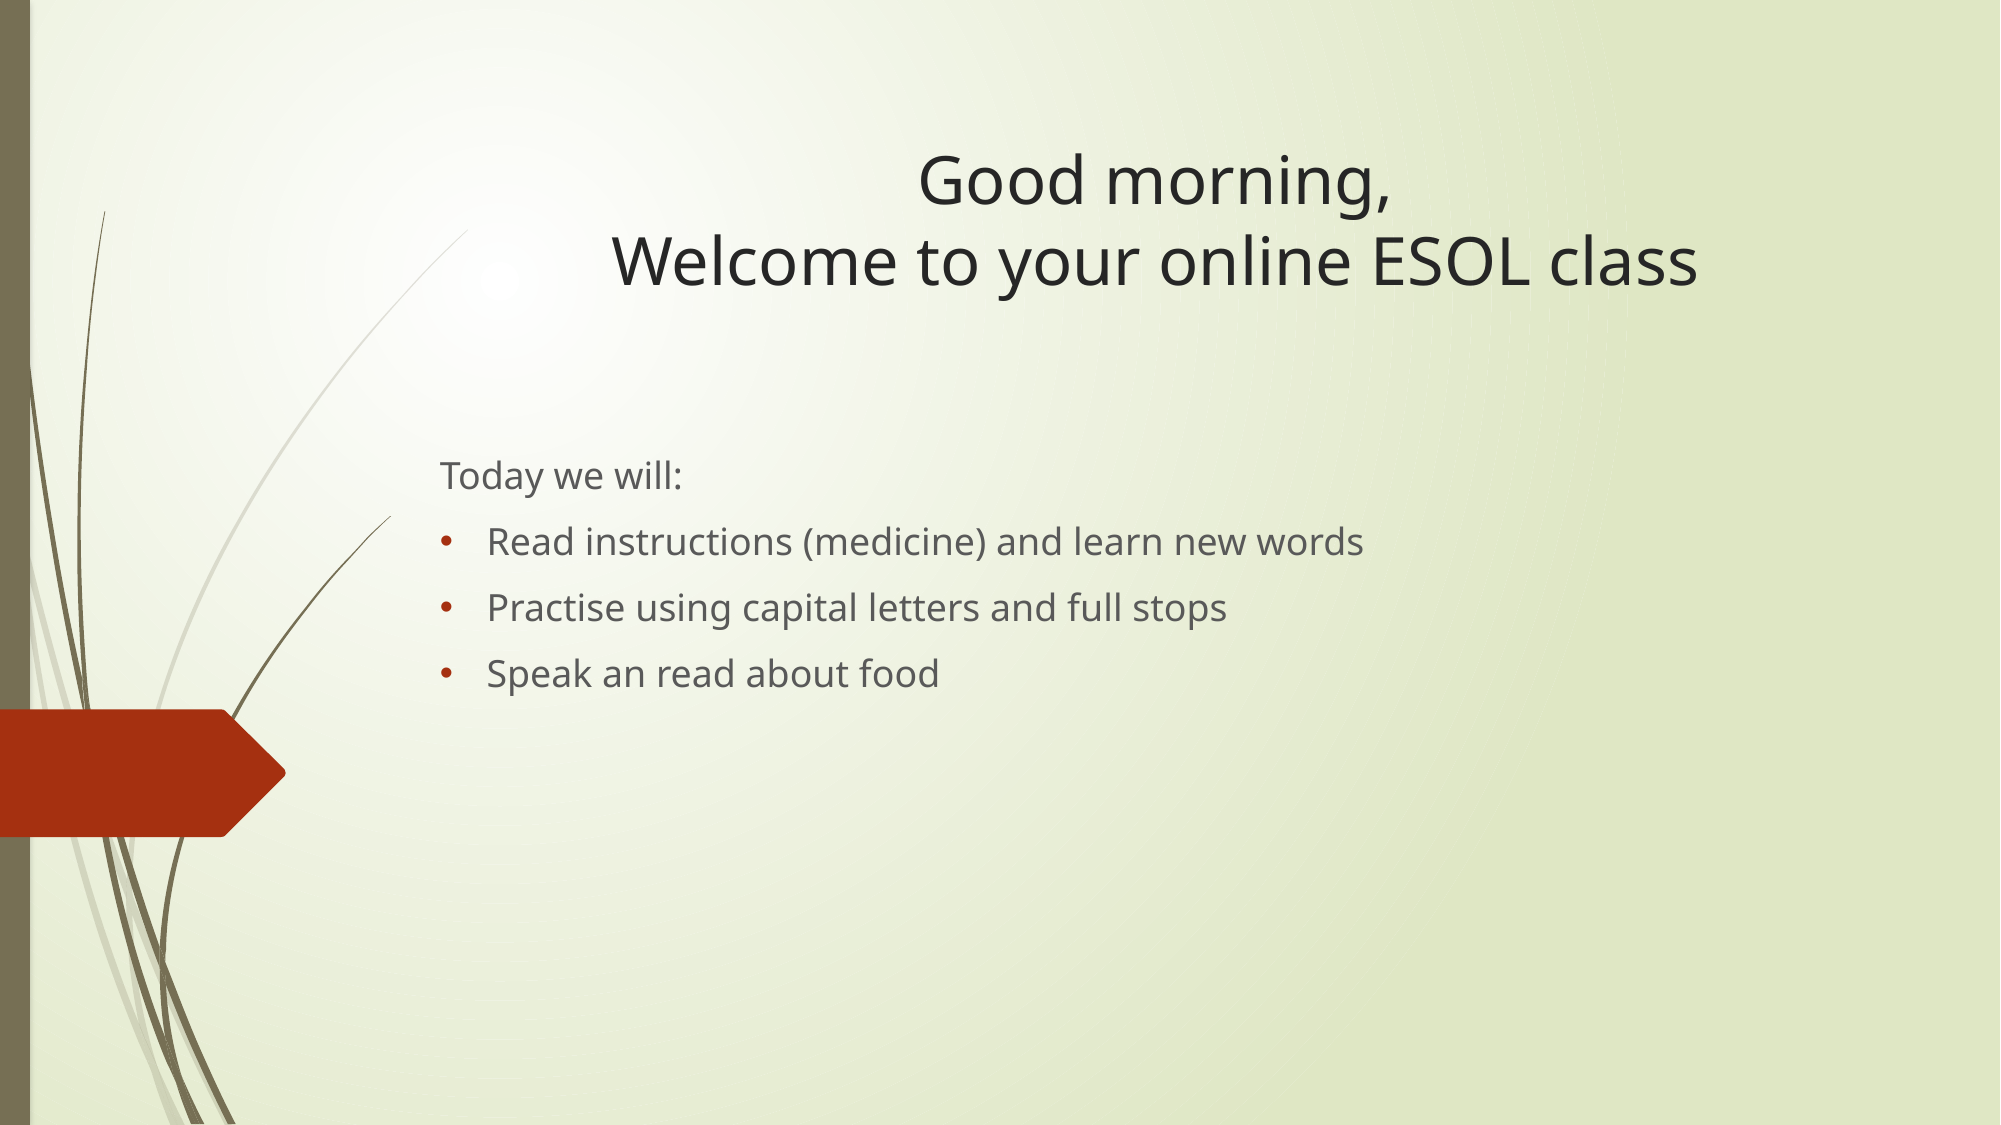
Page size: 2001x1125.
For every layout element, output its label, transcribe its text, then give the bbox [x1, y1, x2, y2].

subtitle Today we will: Read instructions (medicine) and learn new words Practise using capital letters and full stops Speak an read about food [424, 444, 1888, 969]
title Good morning, Welcome to your online ESOL class [424, 63, 1888, 306]
